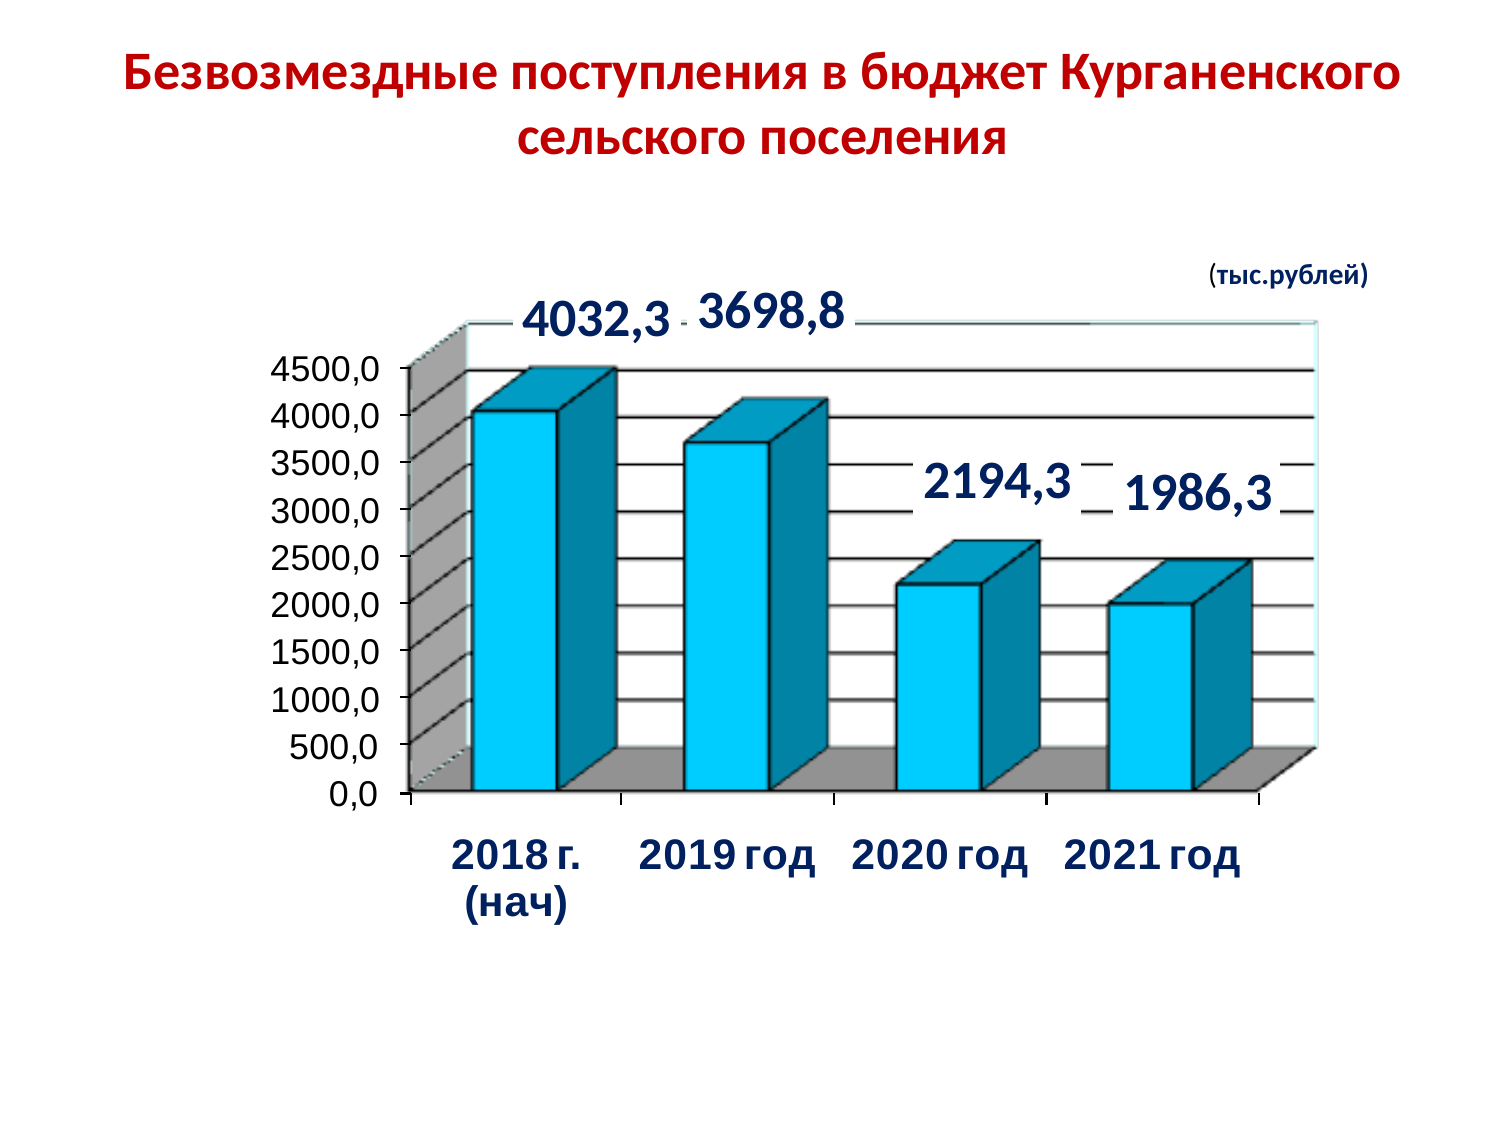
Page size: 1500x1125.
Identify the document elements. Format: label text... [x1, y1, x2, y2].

title Безвозмездные поступления в бюджет Курганенского сельского поселения (тыс.рублей) [88, 101, 1439, 195]
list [223, 232, 1355, 959]
